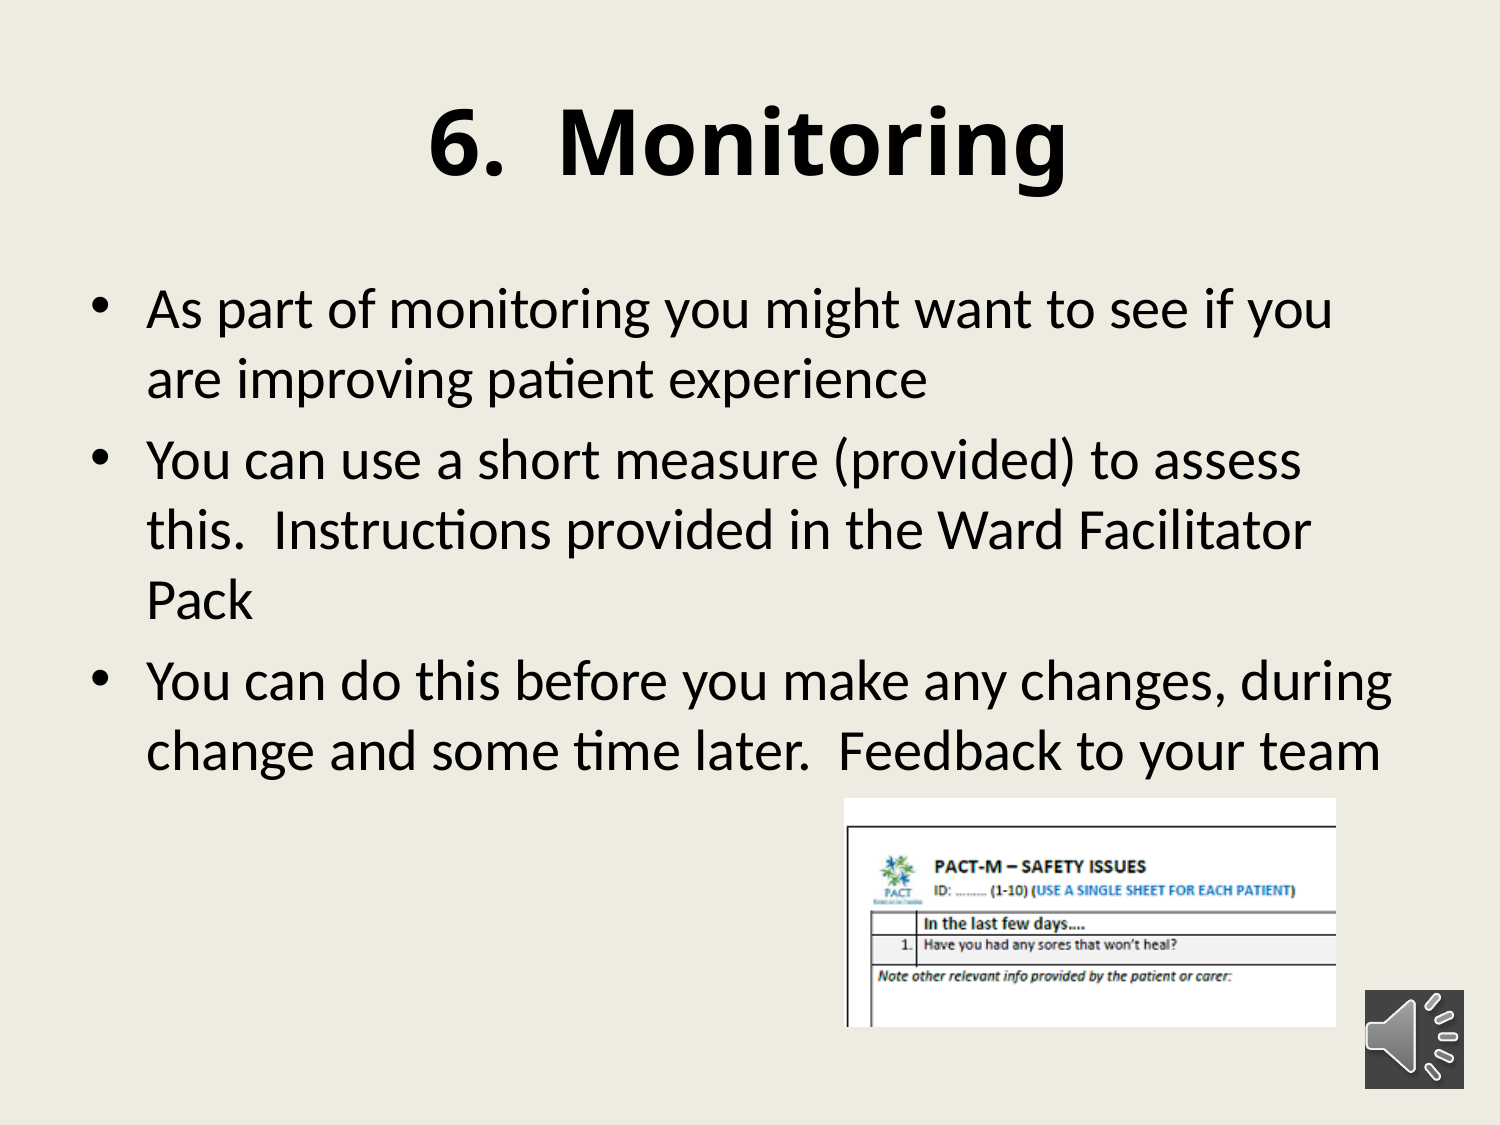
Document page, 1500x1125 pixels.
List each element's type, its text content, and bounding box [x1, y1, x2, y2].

picture [1364, 989, 1465, 1090]
picture [844, 798, 1336, 1028]
list As part of monitoring you might want to see if you are improving patient experience You can use a short measure (provided) to assess this. Instructions provided in the Ward Facilitator Pack You can do this before you make any changes, during change and some time later. Feedback to your team [75, 262, 1425, 1005]
slide_number 12 [1074, 1042, 1425, 1103]
title 6. Monitoring [75, 45, 1425, 233]
